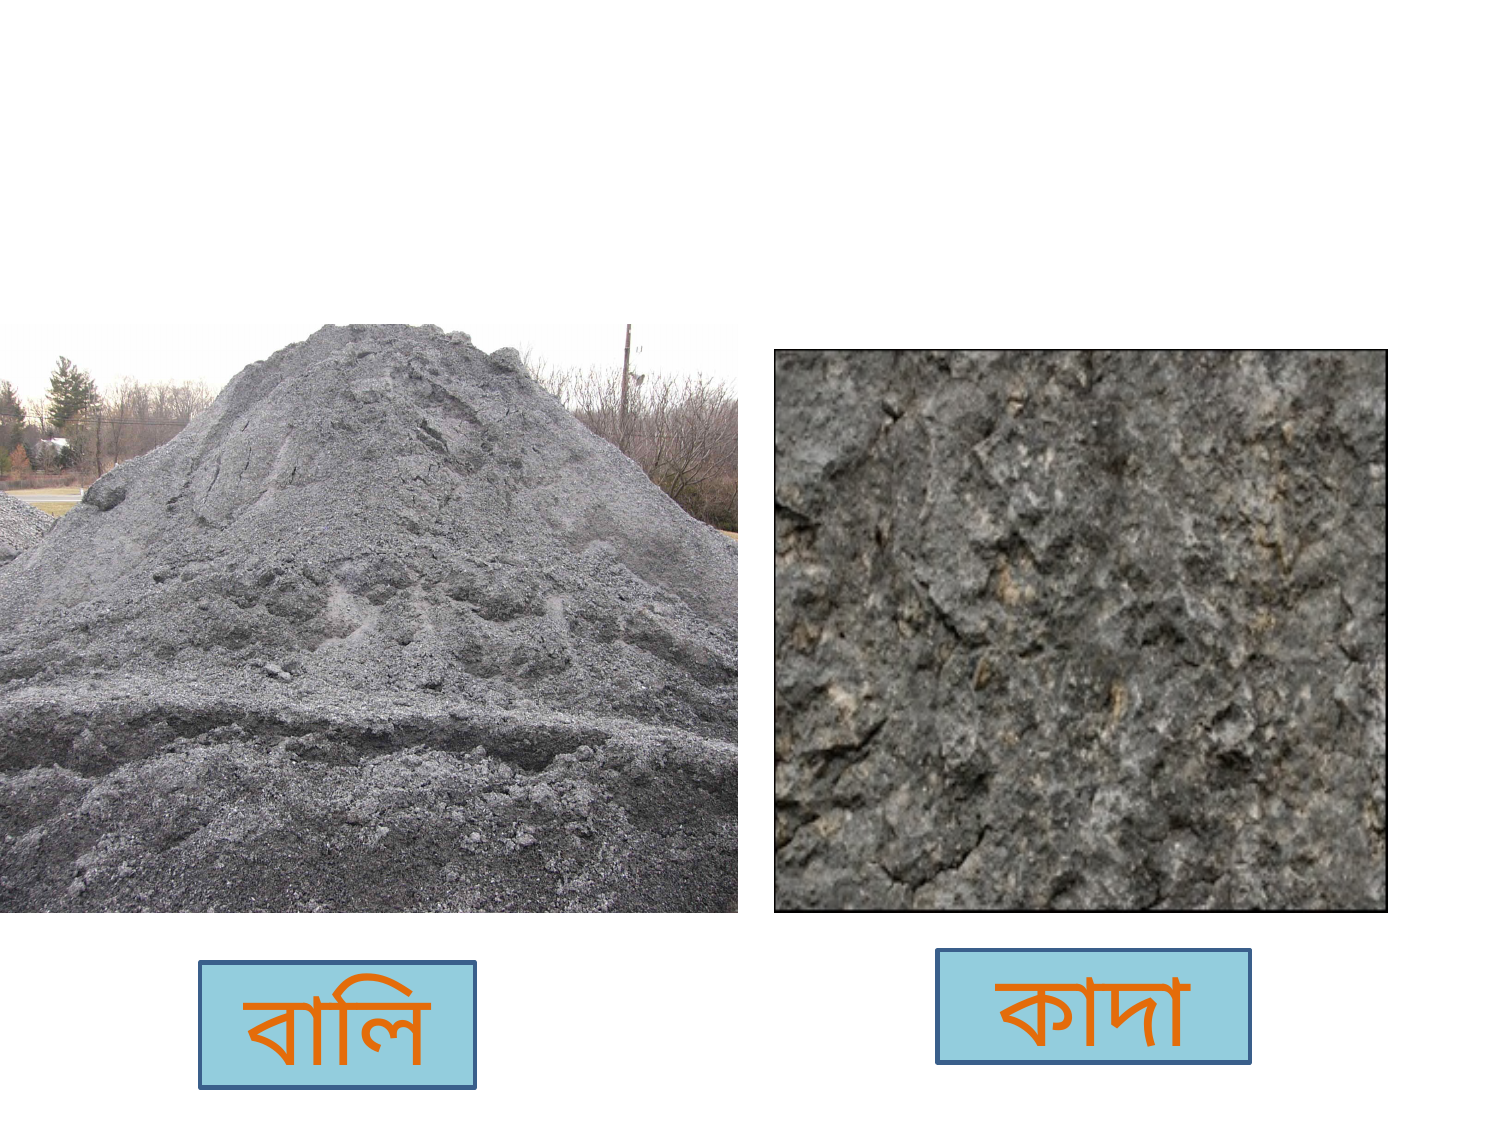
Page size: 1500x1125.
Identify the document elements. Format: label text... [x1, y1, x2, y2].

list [0, 324, 738, 913]
text_box কাদা [935, 948, 1252, 1065]
text_box বালি [198, 960, 477, 1090]
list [774, 349, 1388, 913]
